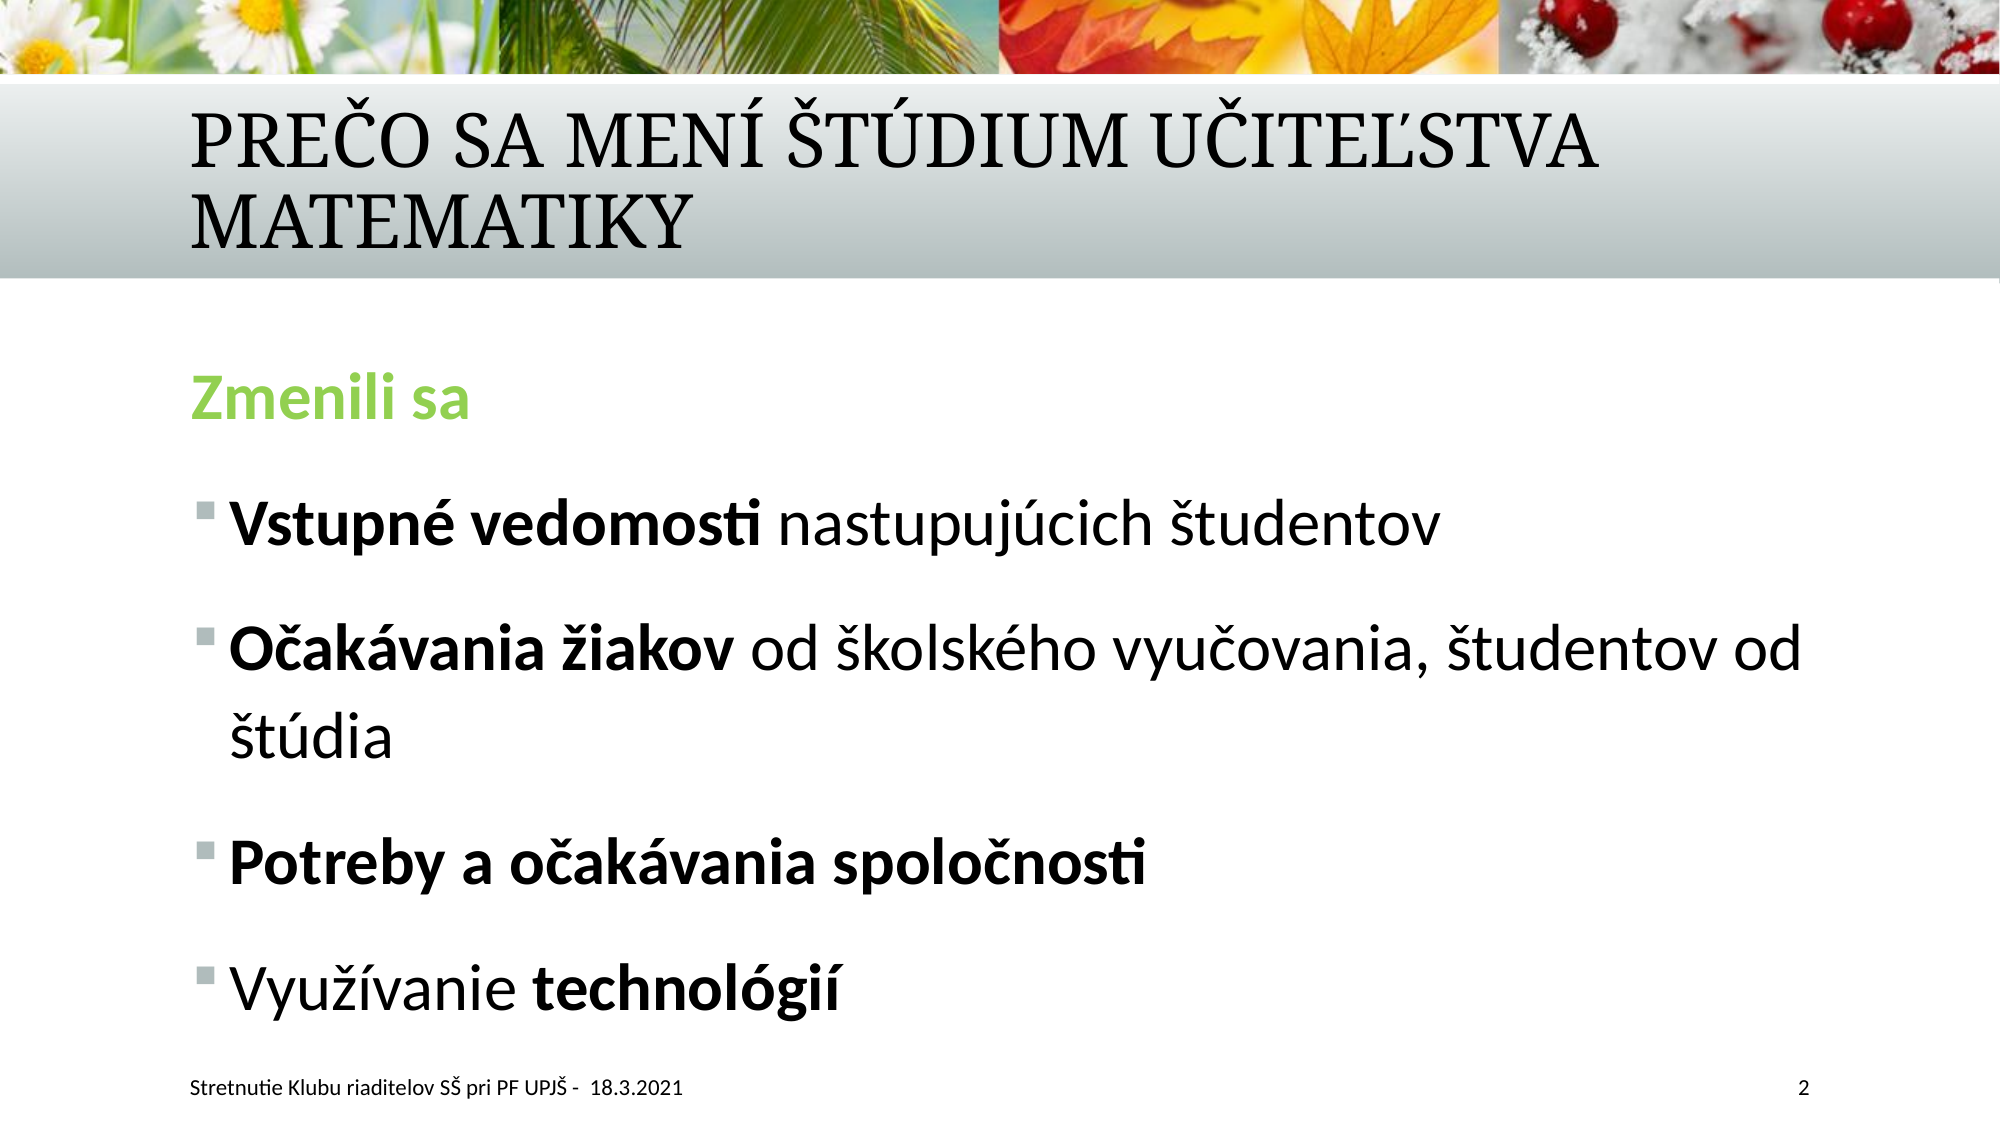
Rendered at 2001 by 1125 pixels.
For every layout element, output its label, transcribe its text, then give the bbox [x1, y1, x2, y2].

picture [0, 0, 2000, 74]
title Prečo sa mení štúdium učiteľstva matematiky [174, 92, 1825, 273]
footer Stretnutie Klubu riaditelov SŠ pri PF UPJŠ - 18.3.2021 [174, 1069, 1338, 1103]
list Zmenili sa Vstupné vedomosti nastupujúcich študentov Očakávania žiakov od školského vyučovania, študentov od štúdia Potreby a očakávania spoločnosti Využívanie technológií [176, 337, 1827, 1050]
slide_number 2 [1674, 1069, 1825, 1103]
